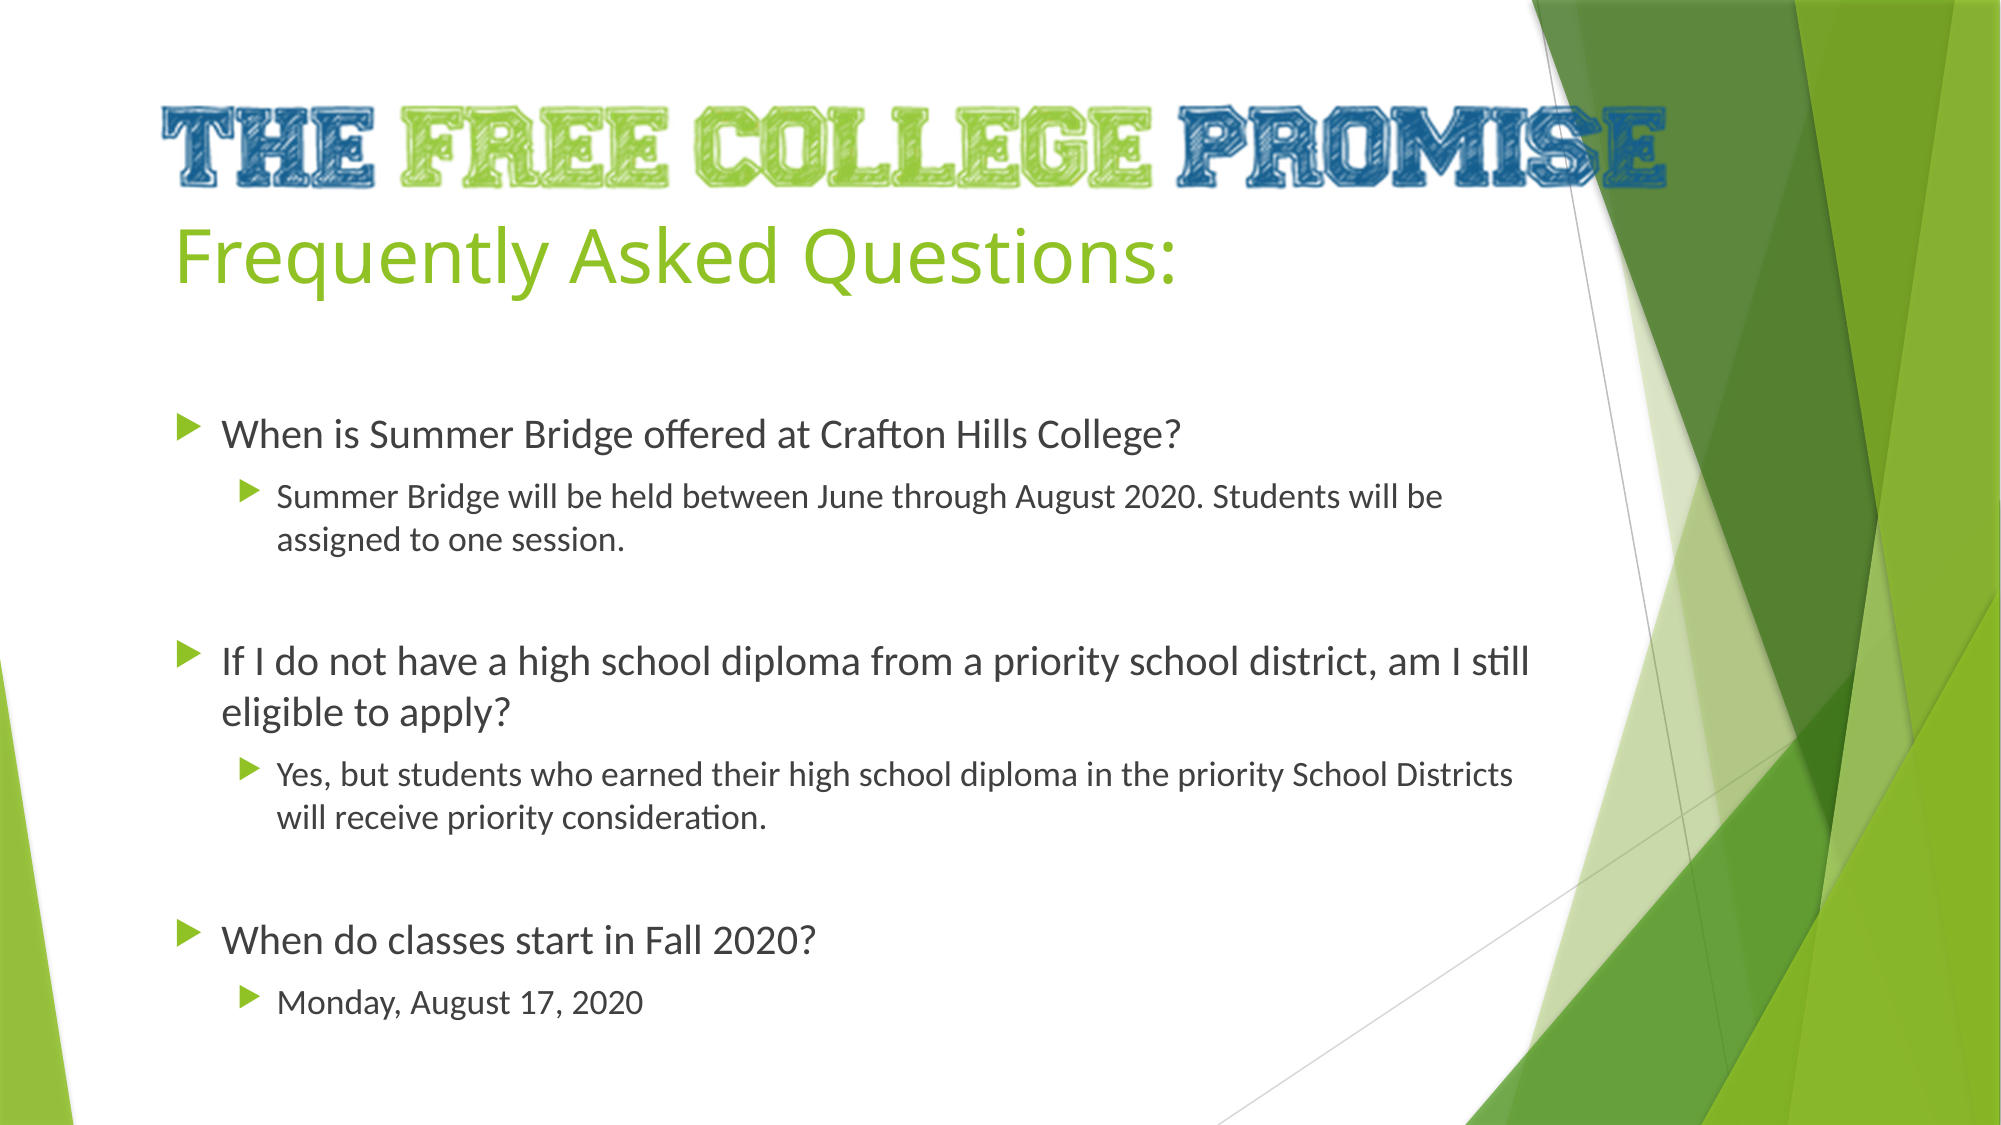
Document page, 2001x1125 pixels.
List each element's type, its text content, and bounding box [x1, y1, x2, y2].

list When is Summer Bridge offered at Crafton Hills College? Summer Bridge will be held between June through August 2020. Students will be assigned to one session. If I do not have a high school diploma from a priority school district, am I still eligible to apply? Yes, but students who earned their high school diploma in the priority School Districts will receive priority consideration. When do classes start in Fall 2020? Monday, August 17, 2020 [158, 398, 1570, 1035]
title Frequently Asked Questions: [158, 218, 1570, 398]
picture [158, 89, 1667, 210]
